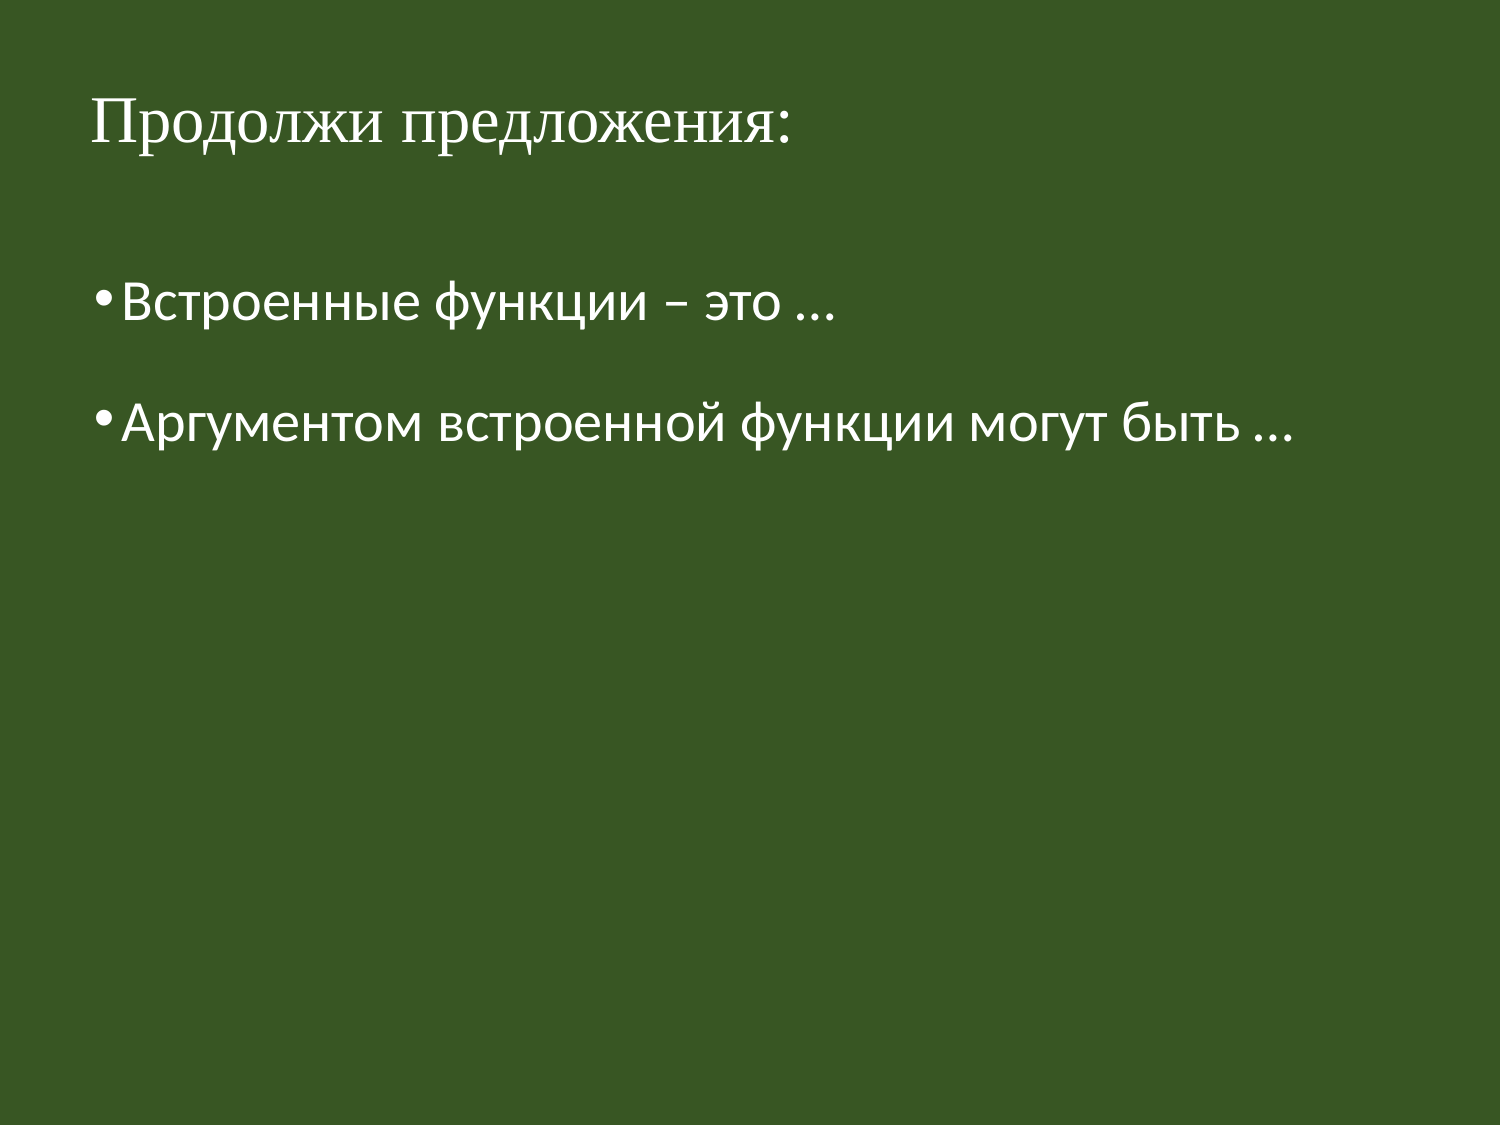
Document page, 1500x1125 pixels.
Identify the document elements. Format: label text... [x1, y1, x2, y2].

title Продолжи предложения: [75, 45, 1425, 197]
list Встроенные функции – это … Аргументом встроенной функции могут быть … [78, 219, 1429, 870]
